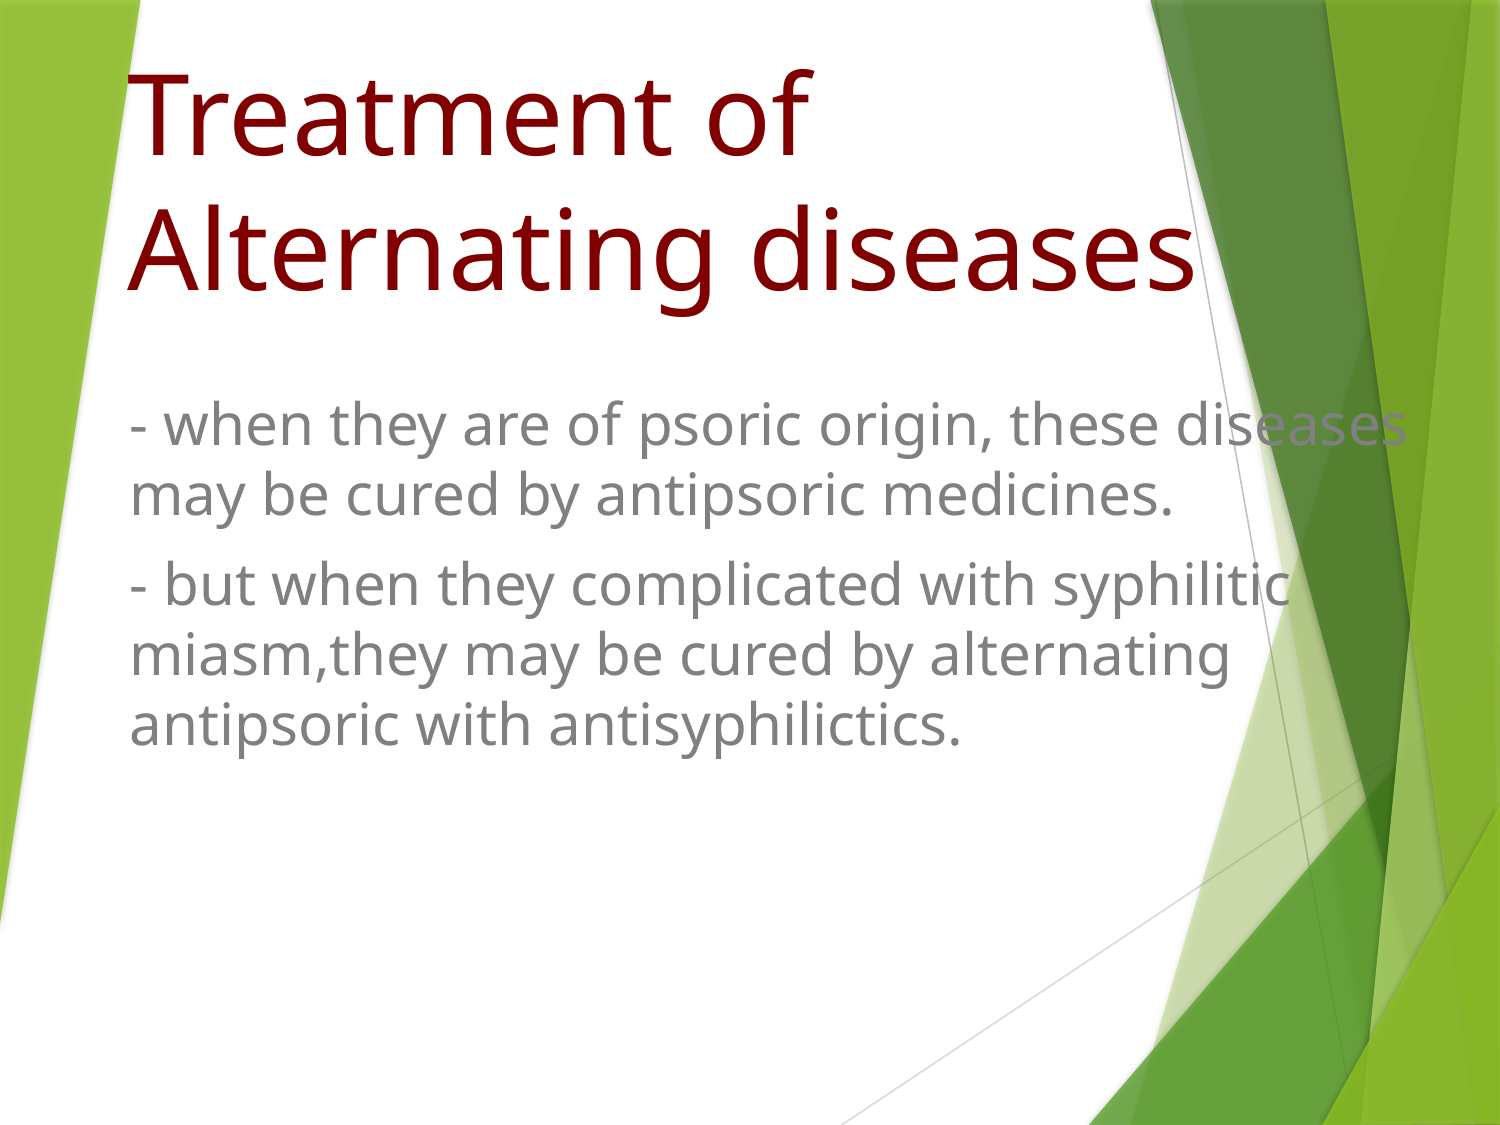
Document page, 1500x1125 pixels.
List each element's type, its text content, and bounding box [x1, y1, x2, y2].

title Treatment of Alternating diseases [112, 0, 1388, 321]
subtitle - when they are of psoric origin, these diseases may be cured by antipsoric medicines. - but when they complicated with syphilitic miasm,they may be cured by alternating antipsoric with antisyphilictics. [114, 379, 1439, 863]
